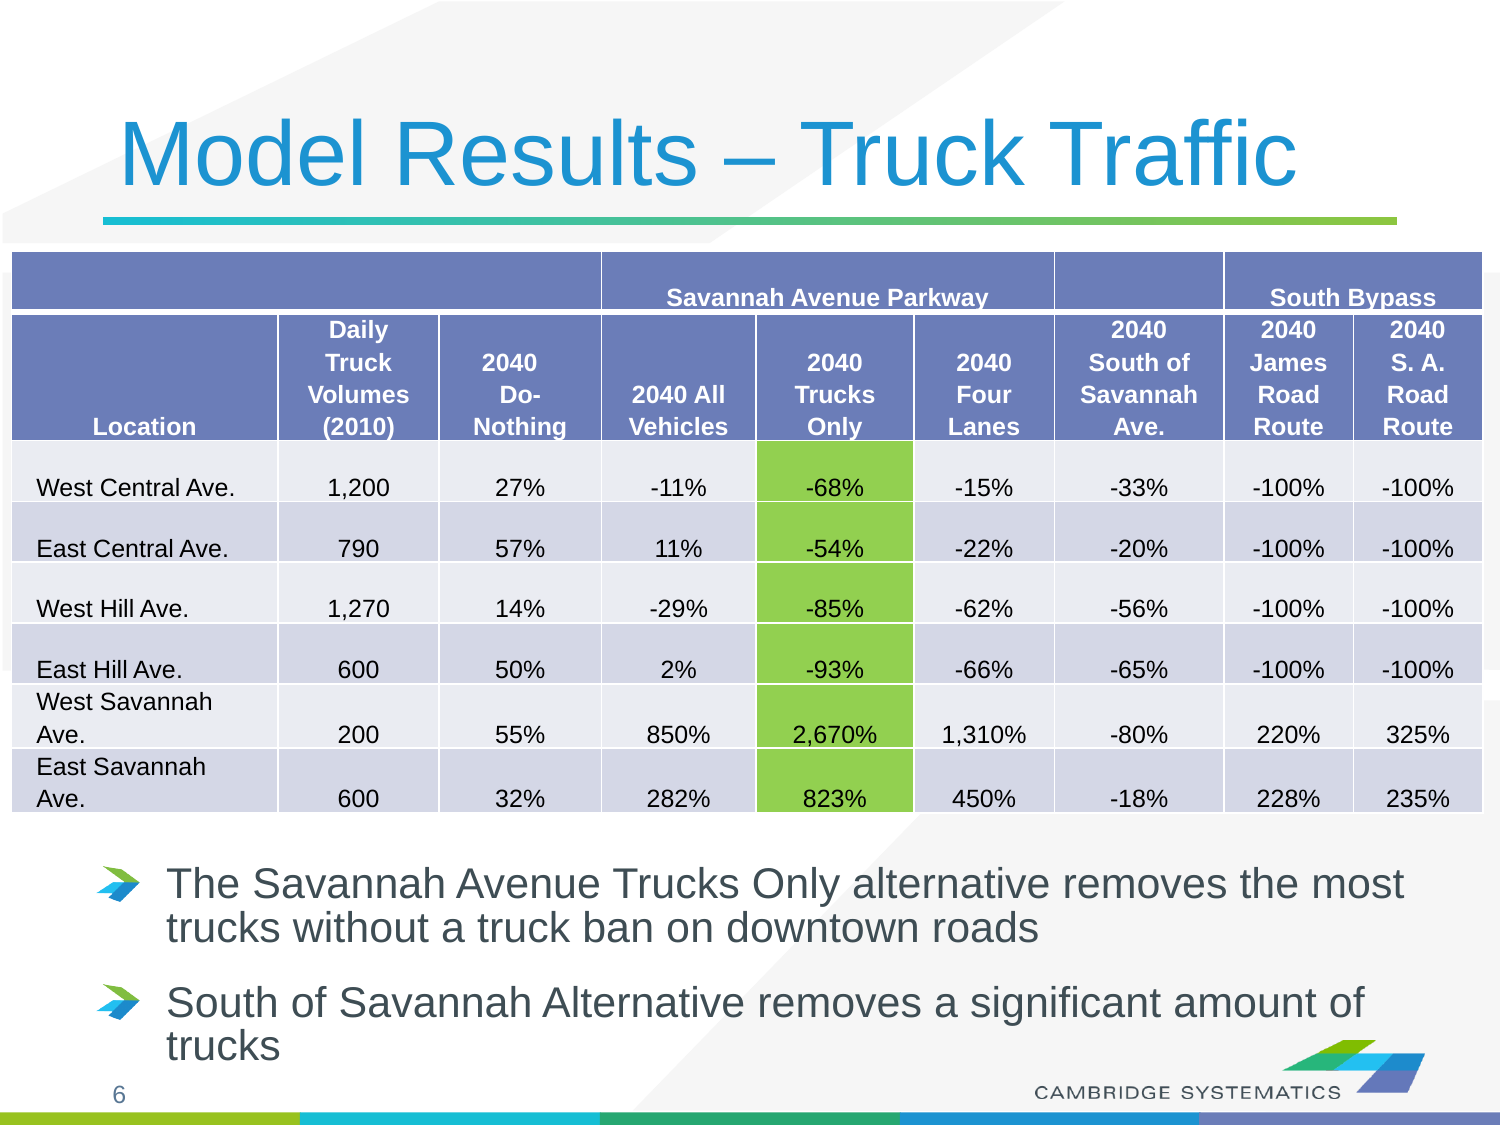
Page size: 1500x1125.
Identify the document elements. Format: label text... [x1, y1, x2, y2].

table_cell -100% [1354, 502, 1482, 561]
table_cell East Hill Ave. [12, 624, 277, 683]
table_header [12, 252, 601, 309]
table_cell -22% [915, 502, 1054, 561]
table_cell 27% [440, 441, 601, 501]
table_cell East Central Ave. [12, 502, 277, 561]
table_cell 11% [602, 502, 755, 561]
table_cell East Savannah Ave. [12, 749, 277, 812]
table_cell 2040 All Vehicles [602, 315, 755, 440]
table_cell 823% [757, 749, 913, 812]
table_cell 32% [440, 749, 601, 812]
table_cell 2040 Trucks Only [757, 315, 913, 440]
table_cell -20% [1055, 502, 1223, 561]
table_cell -100% [1225, 441, 1353, 501]
table_cell 200 [279, 685, 438, 747]
table_cell -100% [1354, 563, 1482, 622]
table_cell 57% [440, 502, 601, 561]
table_cell -80% [1055, 685, 1223, 747]
table_cell -18% [1055, 749, 1223, 812]
table_cell West Savannah Ave. [12, 685, 277, 747]
table_cell 1,310% [915, 685, 1054, 747]
table_cell -93% [757, 624, 913, 683]
picture [96, 984, 140, 1020]
table_cell 850% [602, 685, 755, 747]
table_cell -100% [1225, 624, 1353, 683]
table_cell -33% [1055, 441, 1223, 501]
picture [96, 866, 140, 902]
table_cell 2040 S. A. Road Route [1354, 315, 1482, 440]
table_header South Bypass [1225, 252, 1482, 309]
table_cell 600 [279, 749, 438, 812]
text_box The Savannah Avenue Trucks Only alternative removes the most trucks without a truck ban on downtown roads South of Savannah Alternative removes a significant amount of trucks [81, 857, 1447, 1080]
table_cell -85% [757, 563, 913, 622]
table_cell West Central Ave. [12, 441, 277, 501]
table_cell -54% [757, 502, 913, 561]
table_cell 1,200 [279, 441, 438, 501]
table_cell 325% [1354, 685, 1482, 747]
table_cell 282% [602, 749, 755, 812]
table_cell 2040 James Road Route [1225, 315, 1353, 440]
table_cell -65% [1055, 624, 1223, 683]
table_cell 1,270 [279, 563, 438, 622]
table_cell 228% [1225, 749, 1353, 812]
table_cell 55% [440, 685, 601, 747]
table_cell -68% [757, 441, 913, 501]
table_cell -66% [915, 624, 1054, 683]
table_cell 50% [440, 624, 601, 683]
table_cell 235% [1354, 749, 1482, 812]
table_cell 2040 Do-Nothing [440, 315, 601, 440]
table_cell 2040 South of Savannah Ave. [1055, 315, 1223, 440]
table_cell -100% [1354, 624, 1482, 683]
table_cell West Hill Ave. [12, 563, 277, 622]
table_cell -11% [602, 441, 755, 501]
table_cell 600 [279, 624, 438, 683]
table_cell 450% [915, 749, 1054, 812]
table_header Savannah Avenue Parkway [602, 252, 1054, 309]
picture [1035, 1080, 1425, 1099]
table_cell -100% [1225, 502, 1353, 561]
title Model Results – Truck Traffic [103, 16, 1397, 213]
table_cell Daily Truck Volumes (2010) [279, 315, 438, 440]
table_cell 14% [440, 563, 601, 622]
table_cell 2040 Four Lanes [915, 315, 1054, 440]
table_cell 790 [279, 502, 438, 561]
table_cell -29% [602, 563, 755, 622]
table_cell -100% [1225, 563, 1353, 622]
table_cell -100% [1354, 441, 1482, 501]
table_cell 2% [602, 624, 755, 683]
table_cell 220% [1225, 685, 1353, 747]
table_cell Location [12, 315, 277, 440]
table_cell -56% [1055, 563, 1223, 622]
table_header [1055, 252, 1223, 309]
table_cell 2,670% [757, 685, 913, 747]
table_cell -62% [915, 563, 1054, 622]
table_cell -15% [915, 441, 1054, 501]
